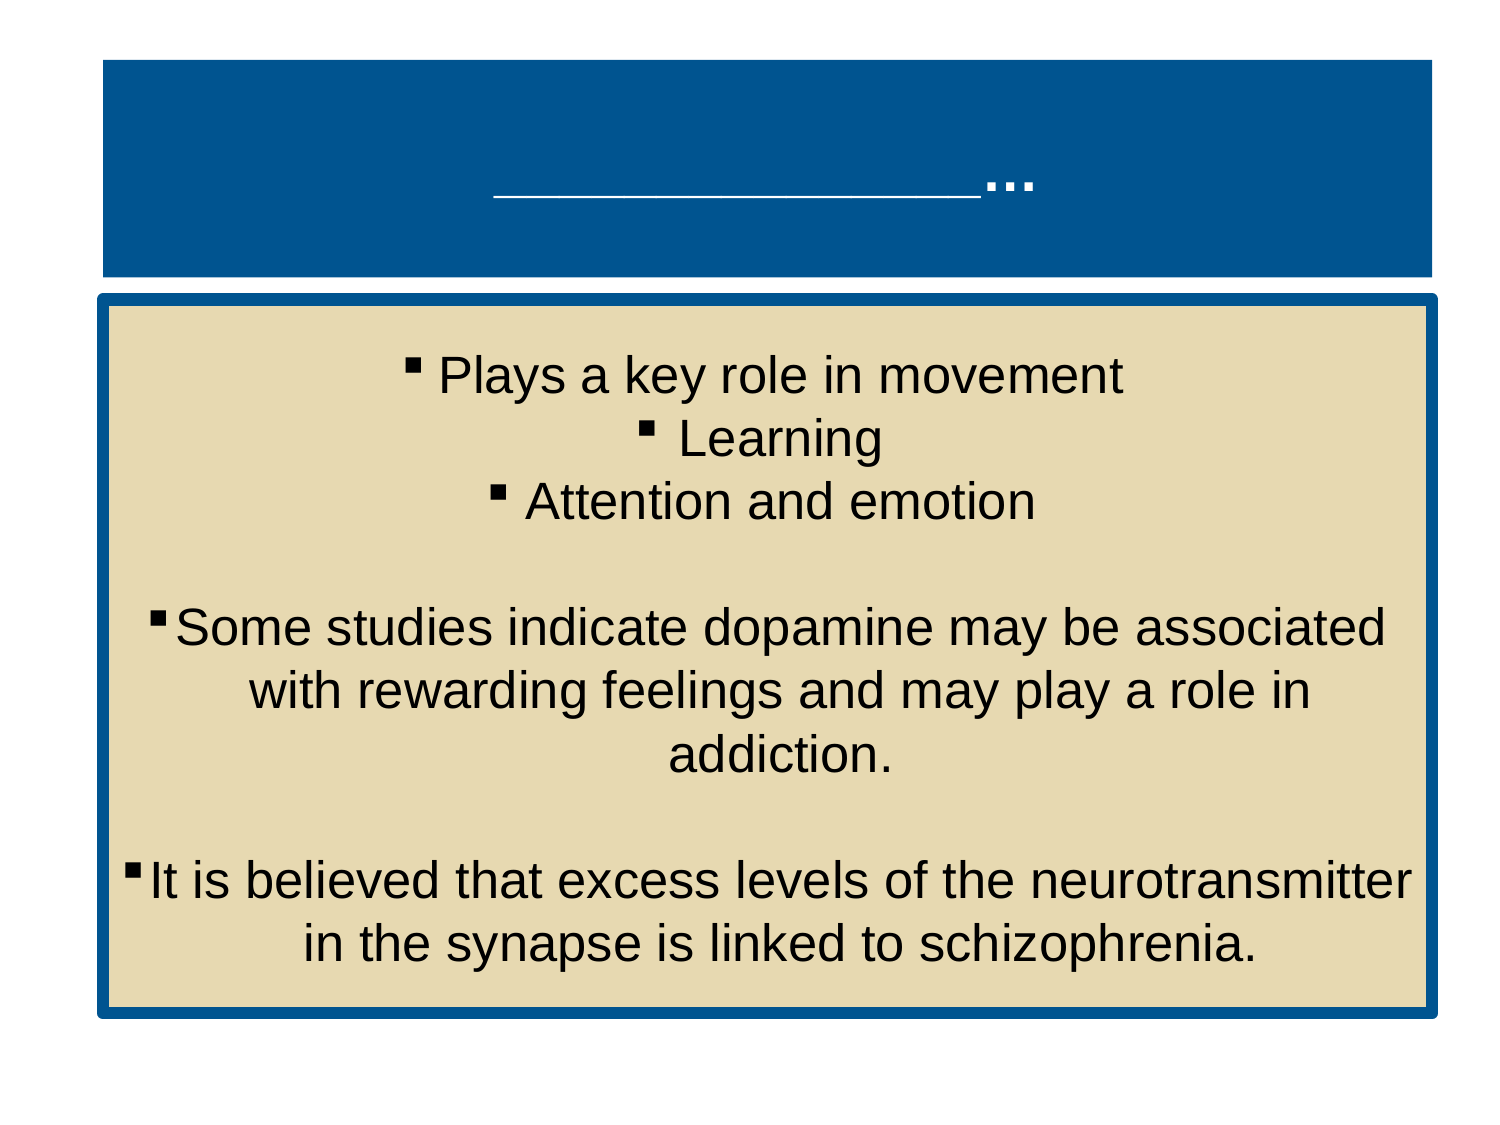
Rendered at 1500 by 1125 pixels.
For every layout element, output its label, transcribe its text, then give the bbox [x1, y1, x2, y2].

list Plays a key role in movement Learning Attention and emotion Some studies indicate dopamine may be associated with rewarding feelings and may play a role in addiction. It is believed that excess levels of the neurotransmitter in the synapse is linked to schizophrenia. [103, 299, 1433, 1014]
title _______________… [103, 59, 1433, 278]
